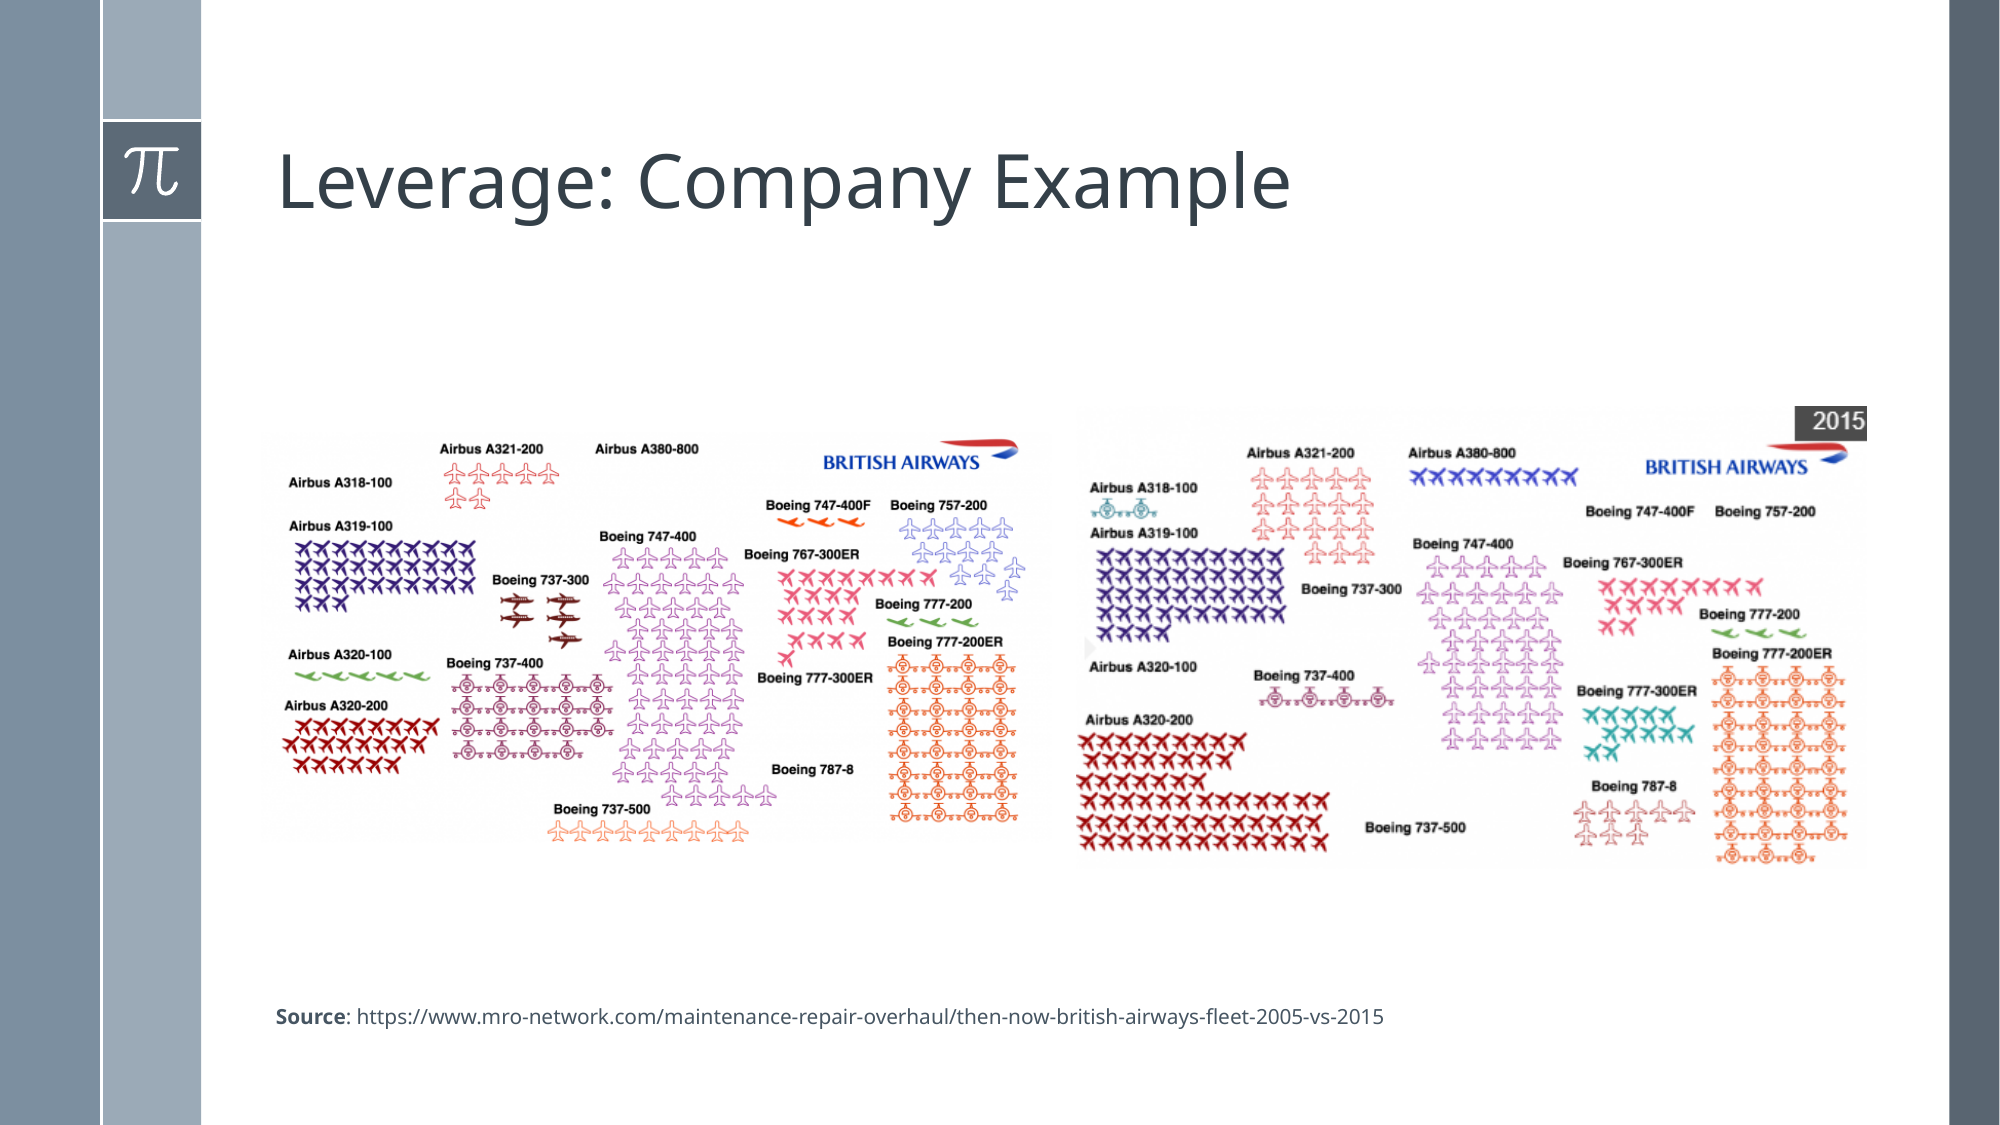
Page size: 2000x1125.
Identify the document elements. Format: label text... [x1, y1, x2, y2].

text_box Source: https://www.mro-network.com/maintenance-repair-overhaul/then-now-british-airways-fleet-2005-vs-2015 [261, 996, 1399, 1037]
title Leverage: Company Example [261, 29, 1867, 233]
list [261, 432, 1052, 843]
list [1076, 406, 1867, 869]
